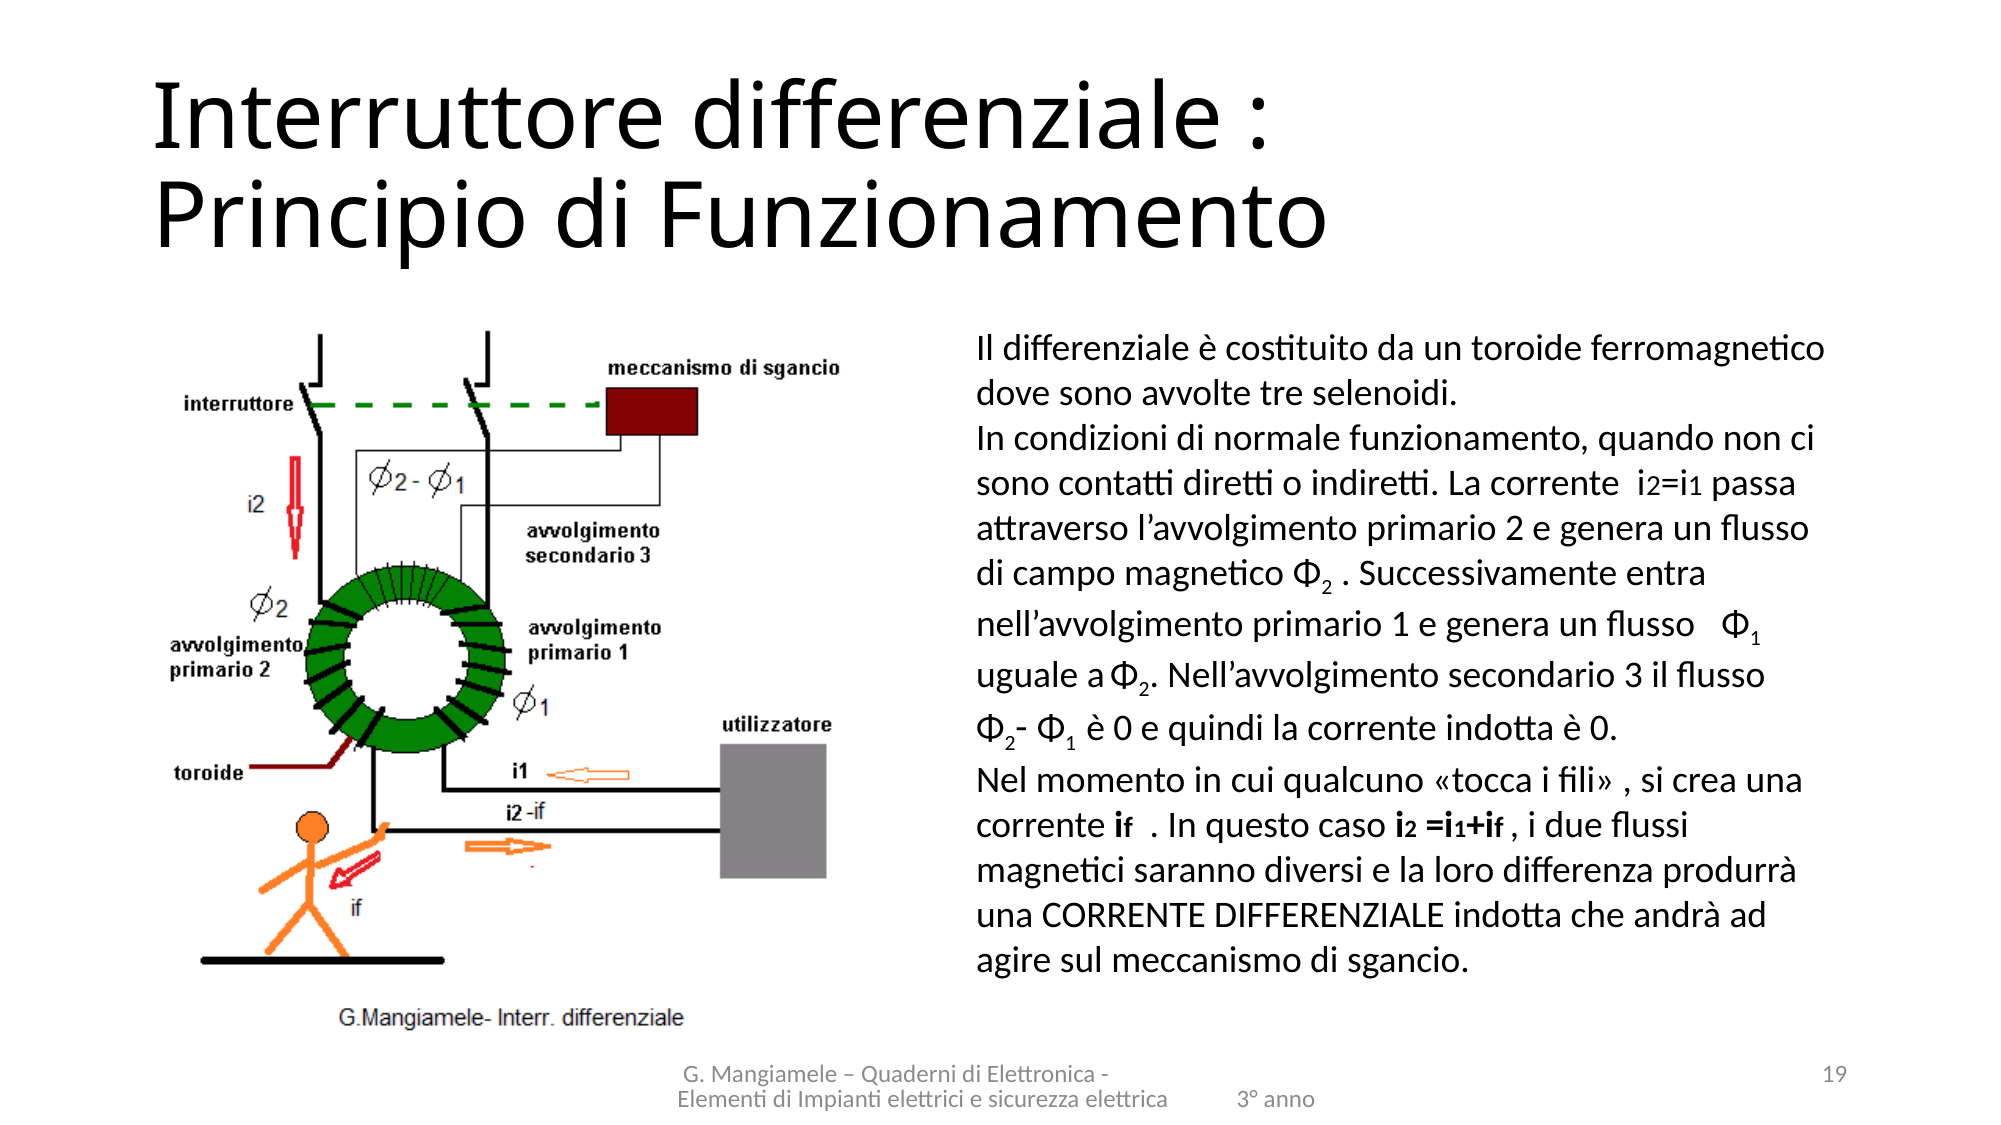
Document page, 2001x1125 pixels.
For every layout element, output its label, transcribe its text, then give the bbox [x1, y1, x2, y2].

footer G. Mangiamele – Quaderni di Elettronica - Elementi di Impianti elettrici e sicurezza elettrica 3° anno [662, 1042, 1338, 1103]
slide_number 19 [1412, 1042, 1863, 1103]
picture [167, 314, 894, 1043]
title Interruttore differenziale : Principio di Funzionamento [137, 59, 1863, 278]
text_box Il differenziale è costituito da un toroide ferromagnetico dove sono avvolte tre selenoidi. In condizioni di normale funzionamento, quando non ci sono contatti diretti o indiretti. La corrente i2=i1 passa attraverso l’avvolgimento primario 2 e genera un flusso di campo magnetico Φ2 . Successivamente entra nell’avvolgimento primario 1 e genera un flusso Φ1 uguale a Φ2. Nell’avvolgimento secondario 3 il flusso Φ2- Φ1 è 0 e quindi la corrente indotta è 0. Nel momento in cui qualcuno «tocca i fili» , si crea una corrente if . In questo caso i2 =i1+if , i due flussi magnetici saranno diversi e la loro differenza produrrà una CORRENTE DIFFERENZIALE indotta che andrà ad agire sul meccanismo di sgancio. [961, 315, 1851, 1032]
